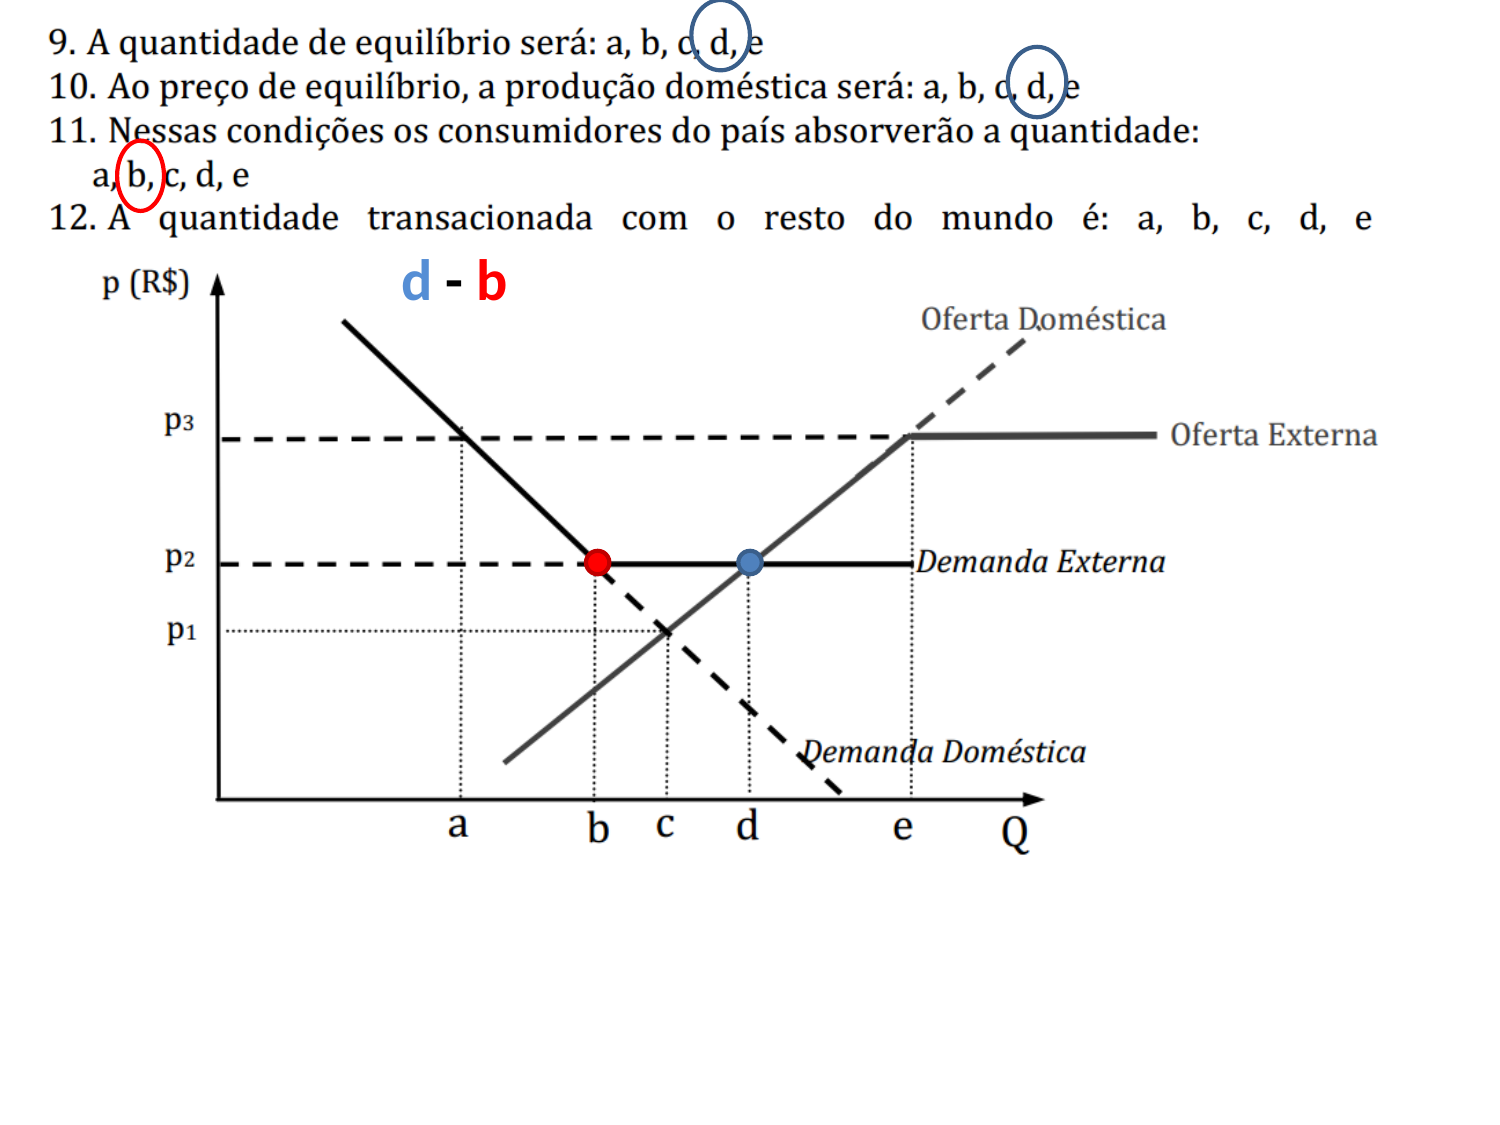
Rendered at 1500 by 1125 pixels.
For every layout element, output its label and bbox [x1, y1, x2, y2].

picture [34, 23, 1430, 903]
text_box [691, 0, 750, 21]
